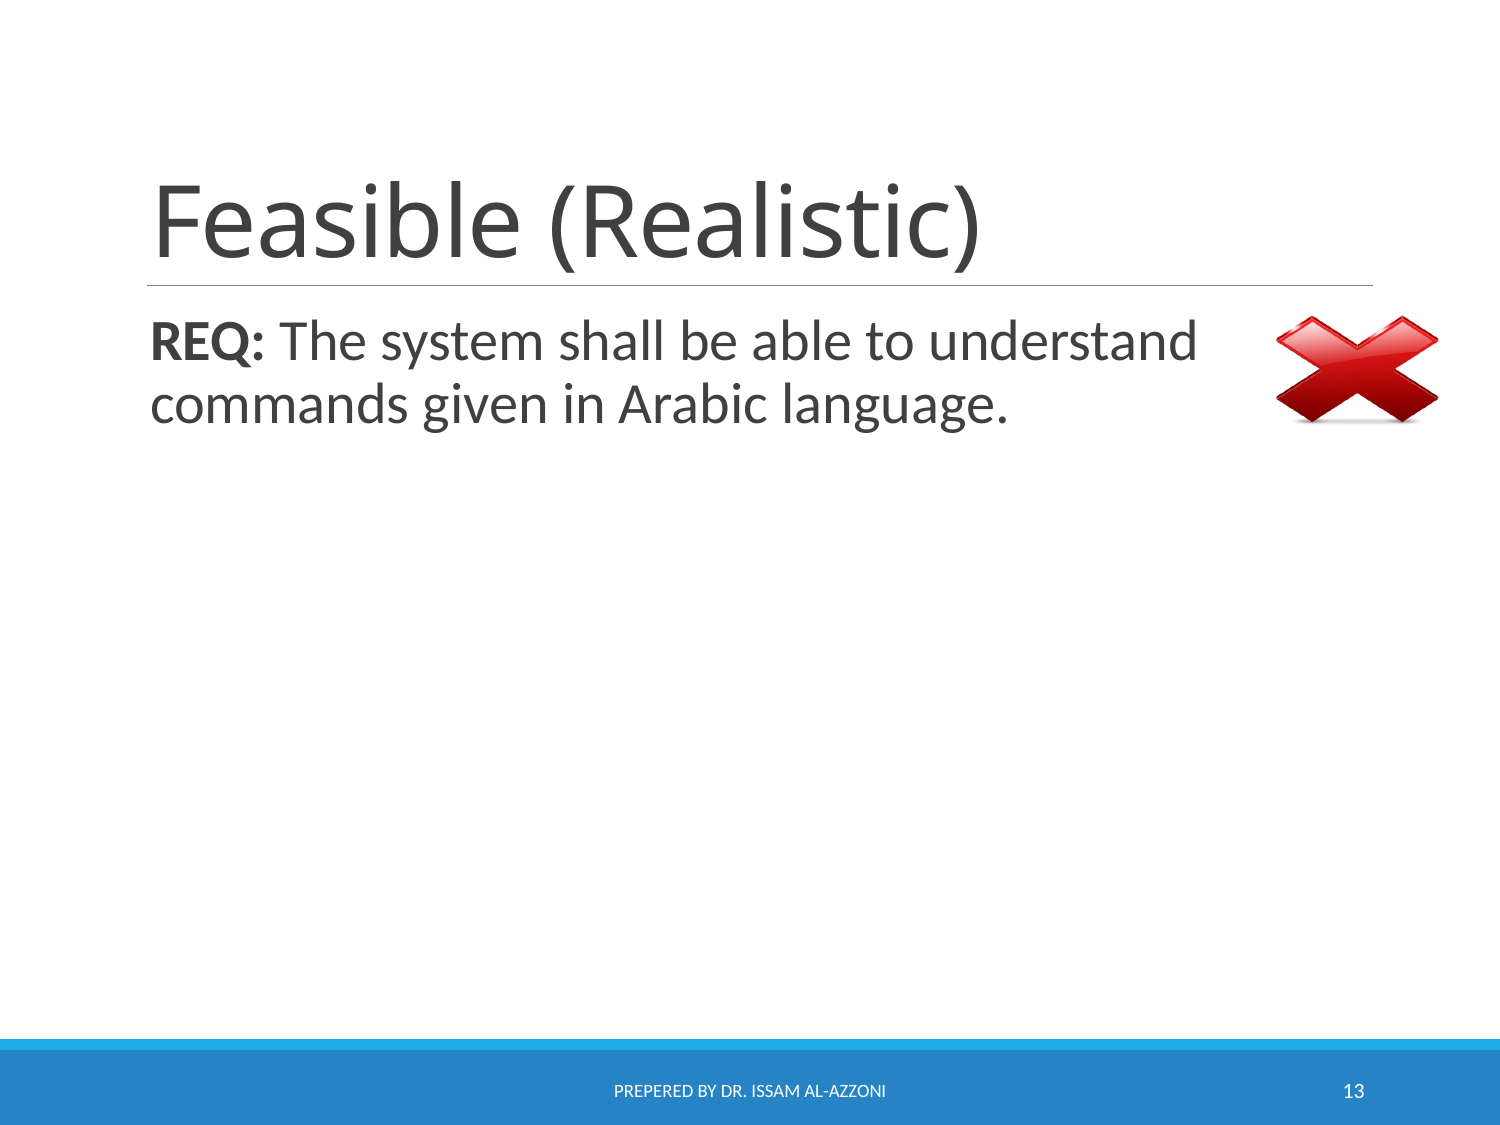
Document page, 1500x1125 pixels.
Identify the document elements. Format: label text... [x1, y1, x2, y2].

footer Prepered by Dr. Issam Al-Azzoni [453, 1059, 1047, 1120]
list REQ: The system shall be able to understand commands given in Arabic language. [135, 302, 1373, 963]
picture [1269, 313, 1446, 428]
slide_number 13 [1218, 1059, 1380, 1120]
title Feasible (Realistic) [135, 47, 1373, 285]
